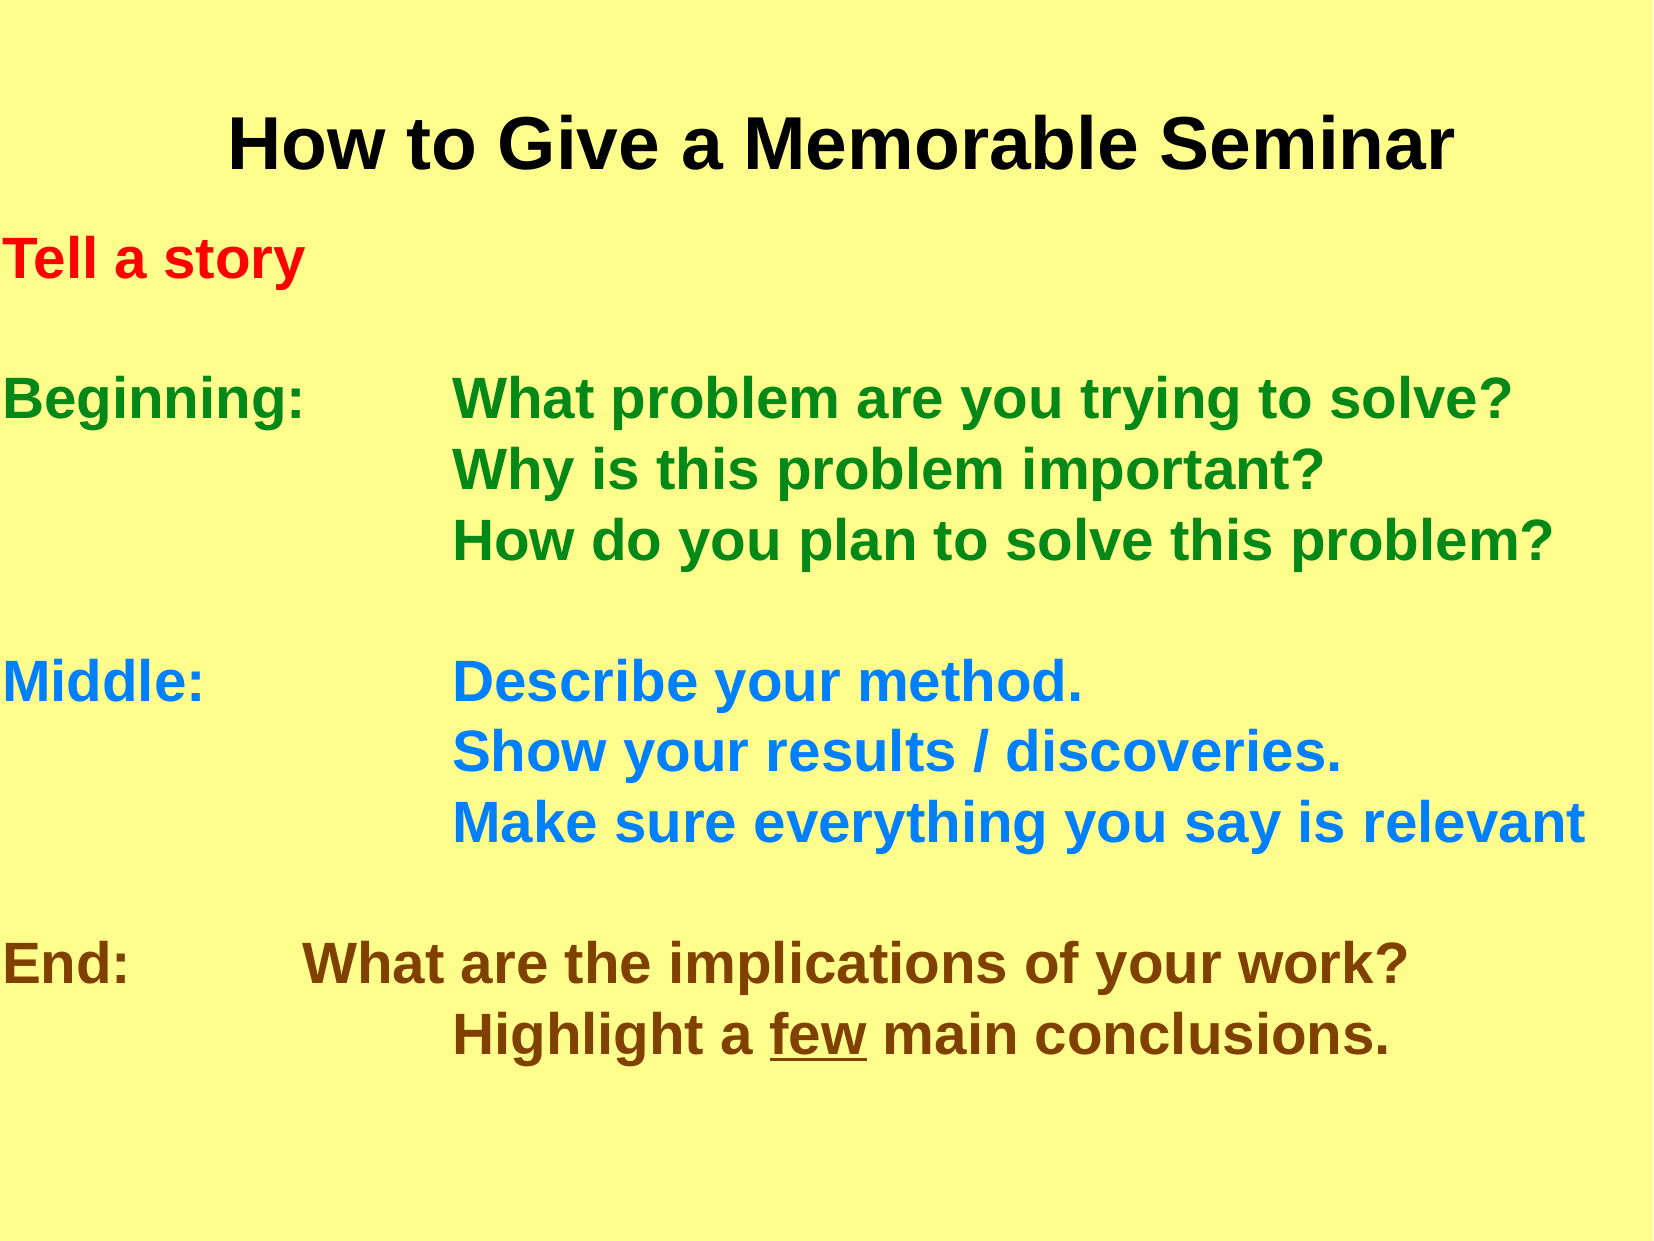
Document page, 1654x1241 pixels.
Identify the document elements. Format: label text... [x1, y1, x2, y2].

text_box How to Give a Memorable Seminar [212, 87, 1472, 193]
text_box 2. Tell a story Beginning: What problem are you trying to solve? Why is this problem important? How do you plan to solve this problem? Middle: Describe your method. Show your results / discoveries. Make sure everything you say is relevant End: What are the implications of your work? Highlight a few main conclusions. [0, 212, 1654, 1074]
